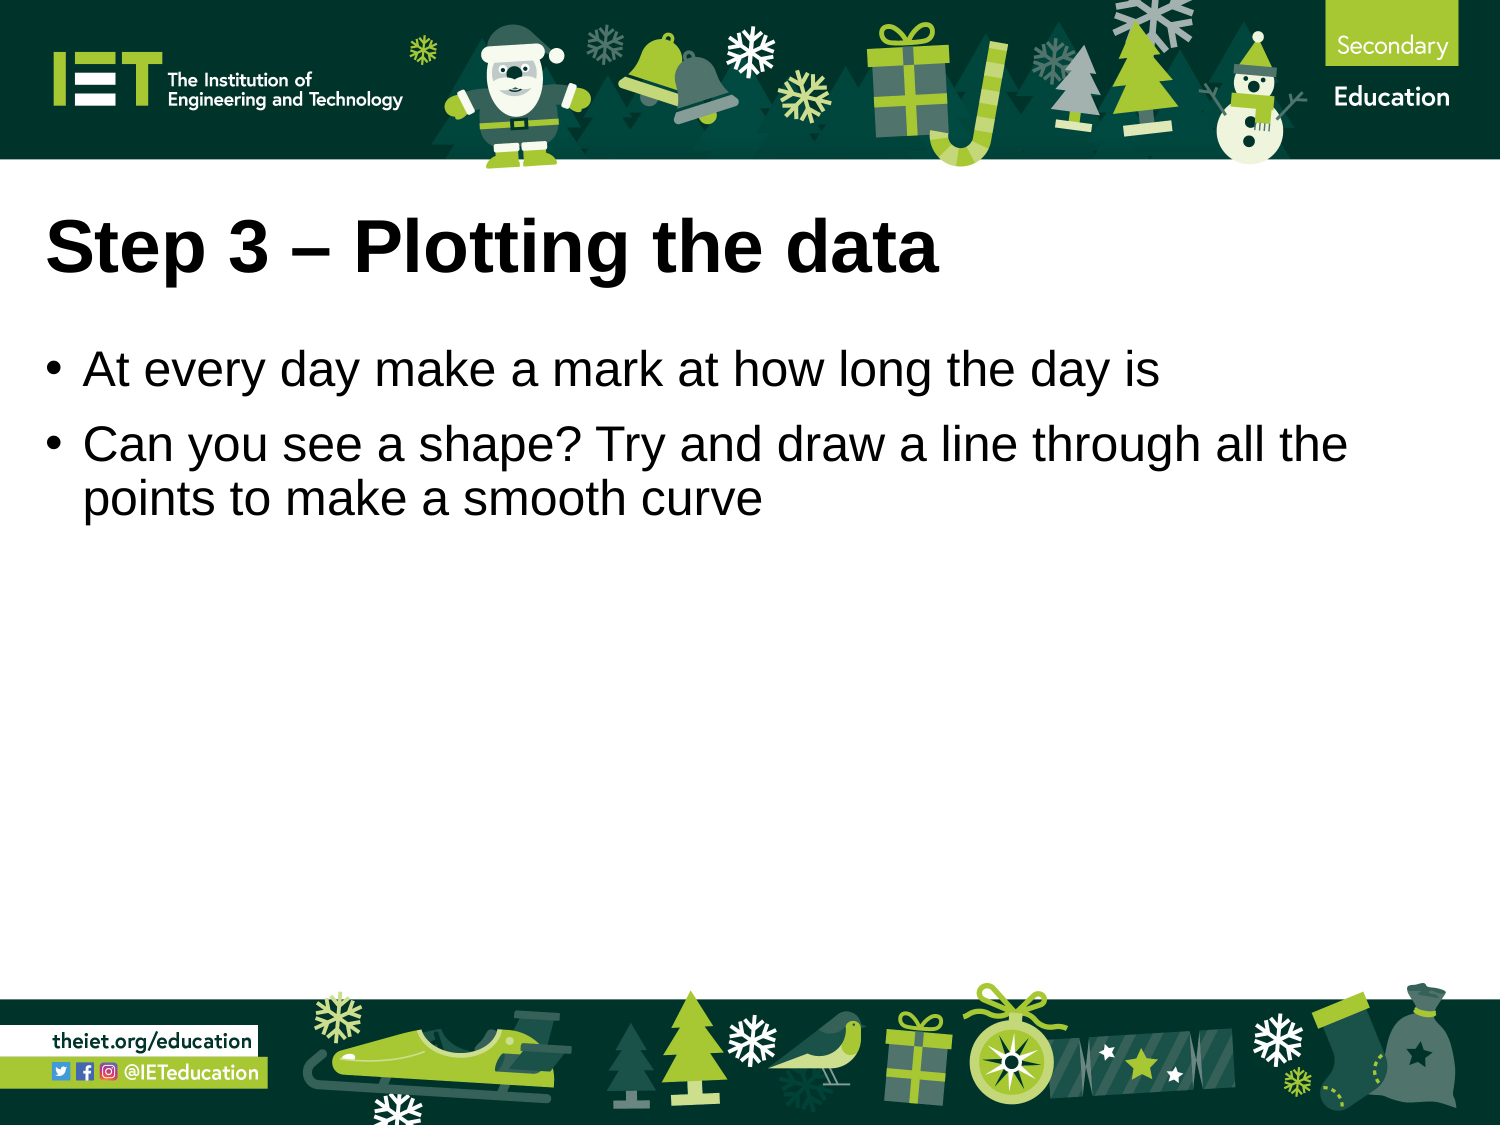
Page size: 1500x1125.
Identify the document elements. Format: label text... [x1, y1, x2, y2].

title Step 3 – Plotting the data [29, 188, 1005, 308]
picture [0, 0, 1500, 1125]
list At every day make a mark at how long the day is Can you see a shape? Try and draw a line through all the points to make a smooth curve [29, 335, 1446, 563]
